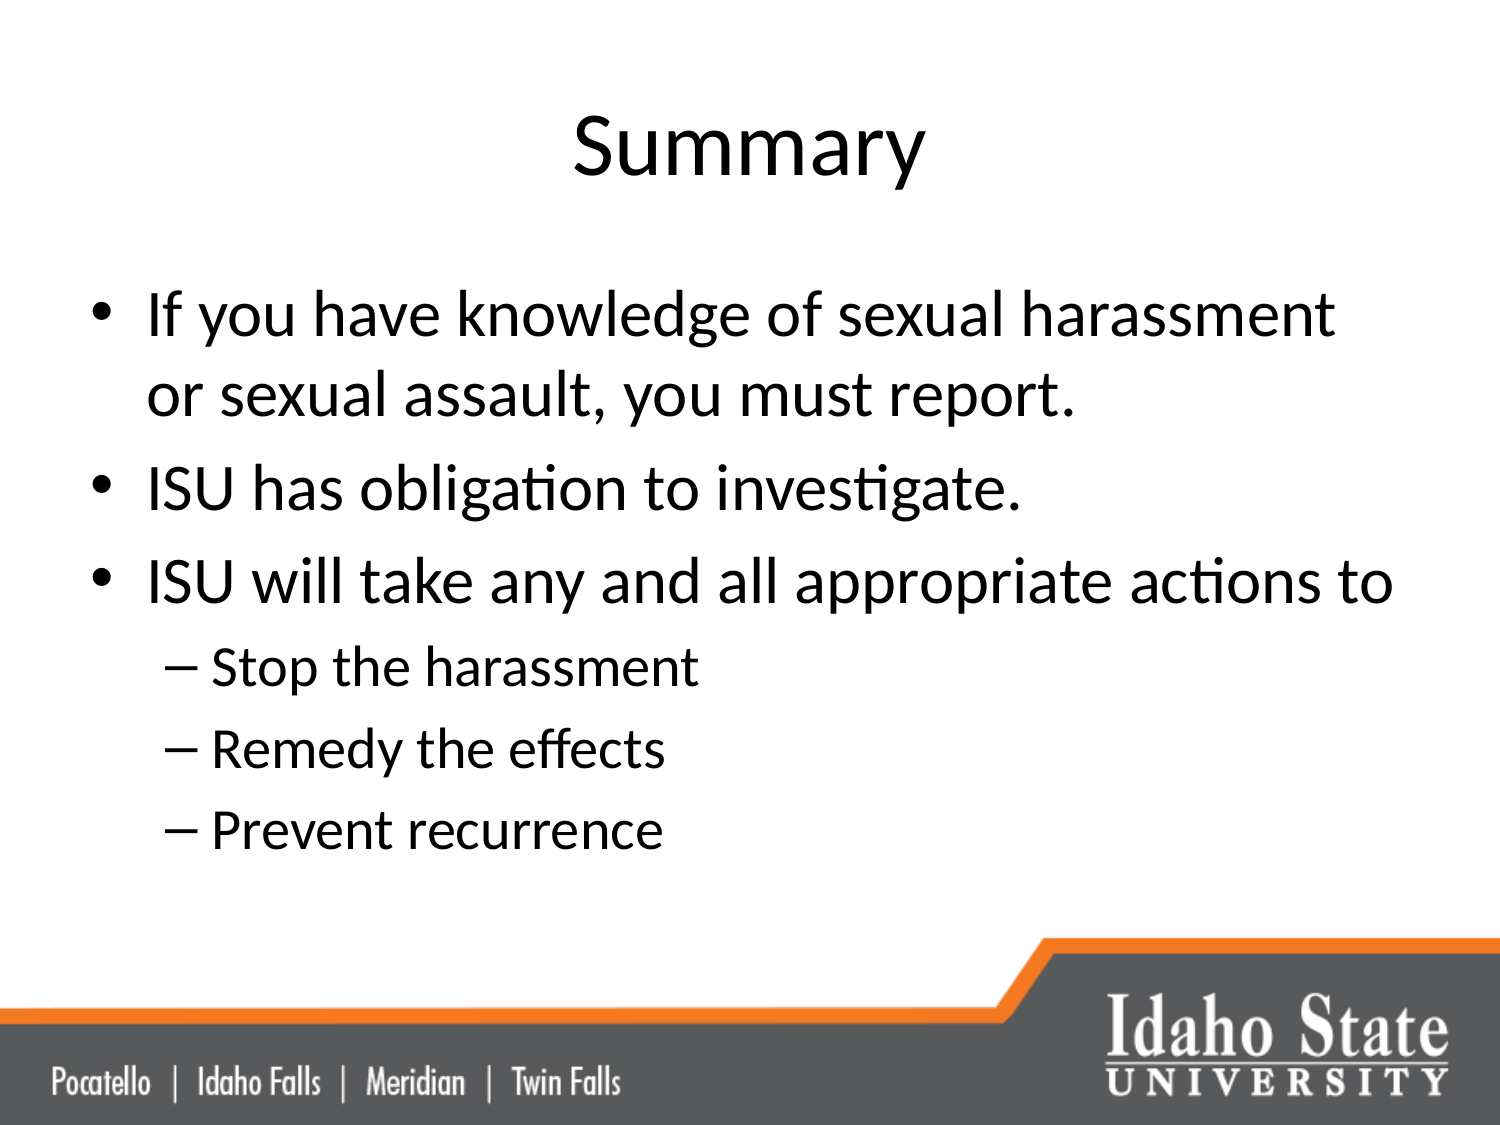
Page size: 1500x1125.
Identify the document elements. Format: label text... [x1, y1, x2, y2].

picture [0, 918, 1500, 1125]
list If you have knowledge of sexual harassment or sexual assault, you must report. ISU has obligation to investigate. ISU will take any and all appropriate actions to Stop the harassment Remedy the effects Prevent recurrence [74, 262, 1426, 1006]
title Summary [74, 44, 1426, 233]
